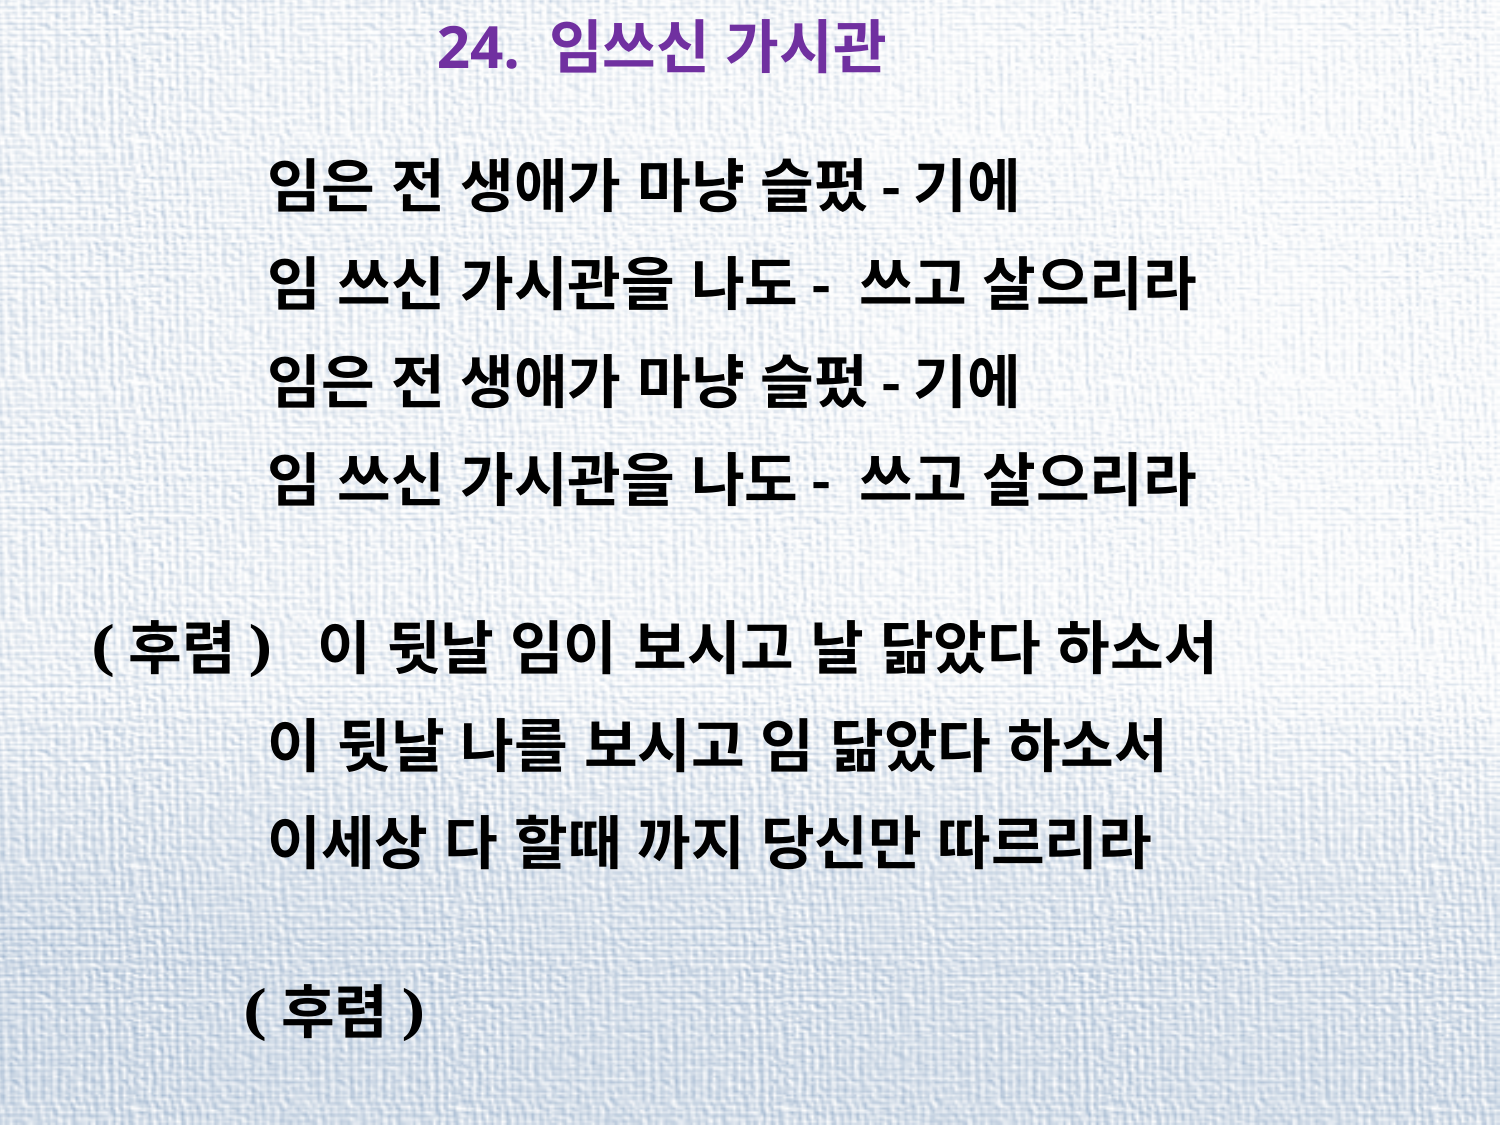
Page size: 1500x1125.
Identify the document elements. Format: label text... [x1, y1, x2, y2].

text_box 24. 임쓰신 가시관 [431, 4, 949, 86]
text_box 임은 전 생애가 마냥 슬펐-기에 임 쓰신 가시관을 나도- 쓰고 살으리라 임은 전 생애가 마냥 슬펐-기에 임 쓰신 가시관을 나도- 쓰고 살으리라 (후렴) 이 뒷날 임이 보시고 날 닮았다 하소서 이 뒷날 나를 보시고 임 닮았다 하소서 이세상 다 할때 까지 당신만 따르리라 (후렴) [76, 113, 1372, 1053]
